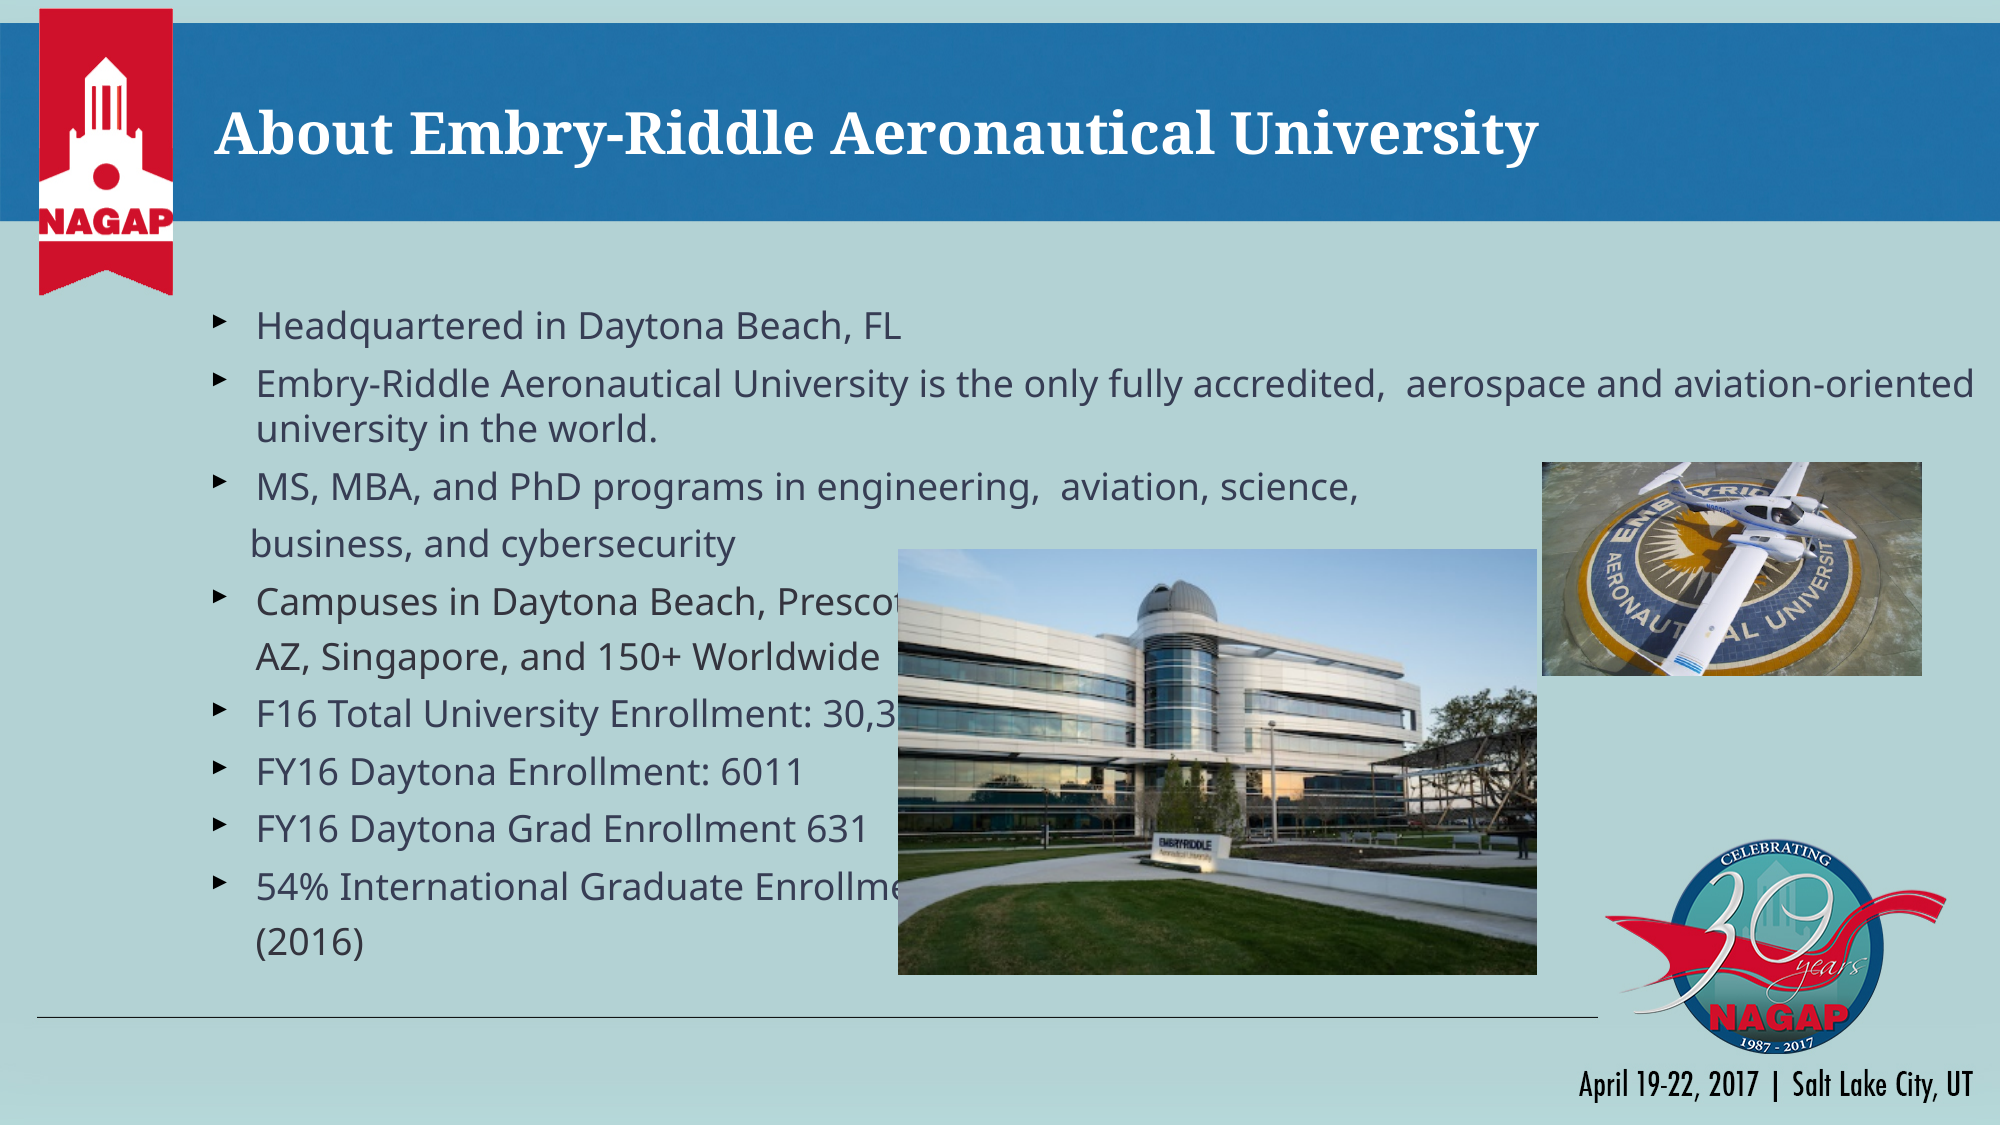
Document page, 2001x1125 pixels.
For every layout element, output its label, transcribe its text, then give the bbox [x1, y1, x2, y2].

title About Embry-Riddle Aeronautical University [200, 50, 1967, 213]
list Headquartered in Daytona Beach, FL Embry-Riddle Aeronautical University is the only fully accredited, aerospace and aviation-oriented university in the world. MS, MBA, and PhD programs in engineering, aviation, science, business, and cybersecurity Campuses in Daytona Beach, Prescott AZ, Singapore, and 150+ Worldwide F16 Total University Enrollment: 30,350 FY16 Daytona Enrollment: 6011 FY16 Daytona Grad Enrollment 631 54% International Graduate Enrollment (2016) [195, 237, 2000, 1023]
picture [1542, 462, 1922, 676]
picture [0, 0, 2000, 1125]
picture [898, 549, 1537, 976]
